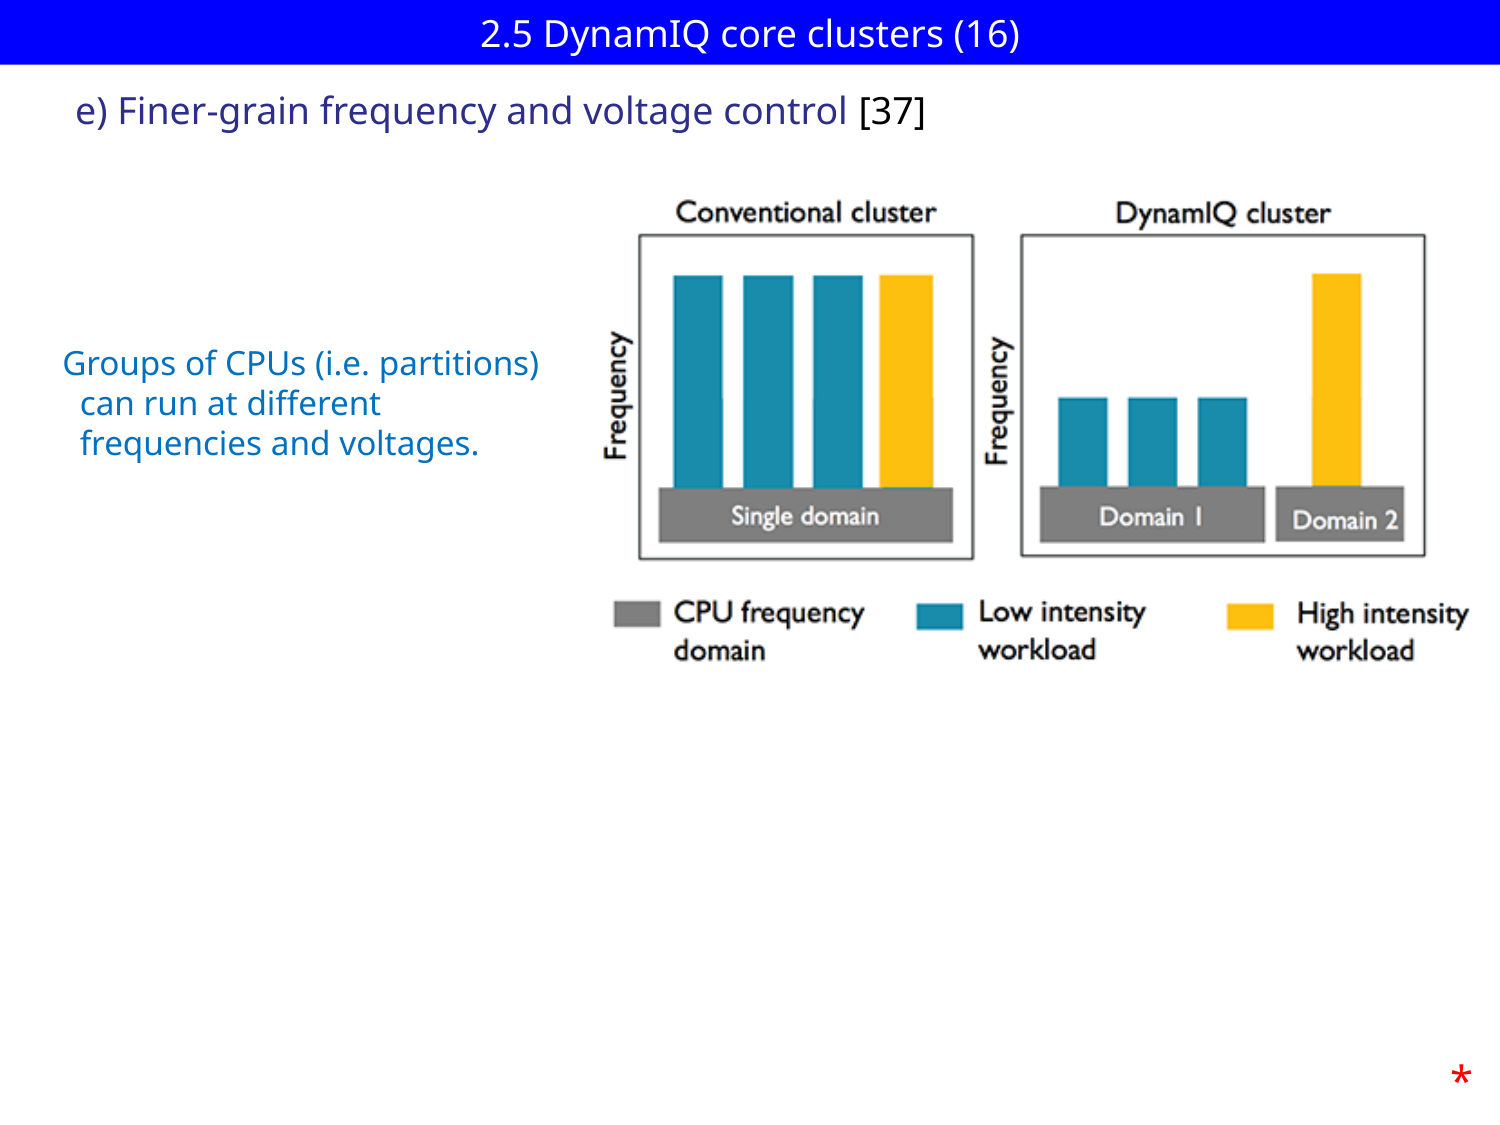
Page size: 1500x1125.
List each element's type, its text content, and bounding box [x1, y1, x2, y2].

text_box Groups of CPUs (i.e. partitions) can run at different frequencies and voltages. [47, 334, 564, 470]
picture [602, 186, 1500, 710]
text_box * [1435, 1047, 1489, 1112]
text_box e) Finer-grain frequency and voltage control [37] [60, 79, 951, 140]
title 2.5 DynamIQ core clusters (16) [0, 0, 1500, 65]
